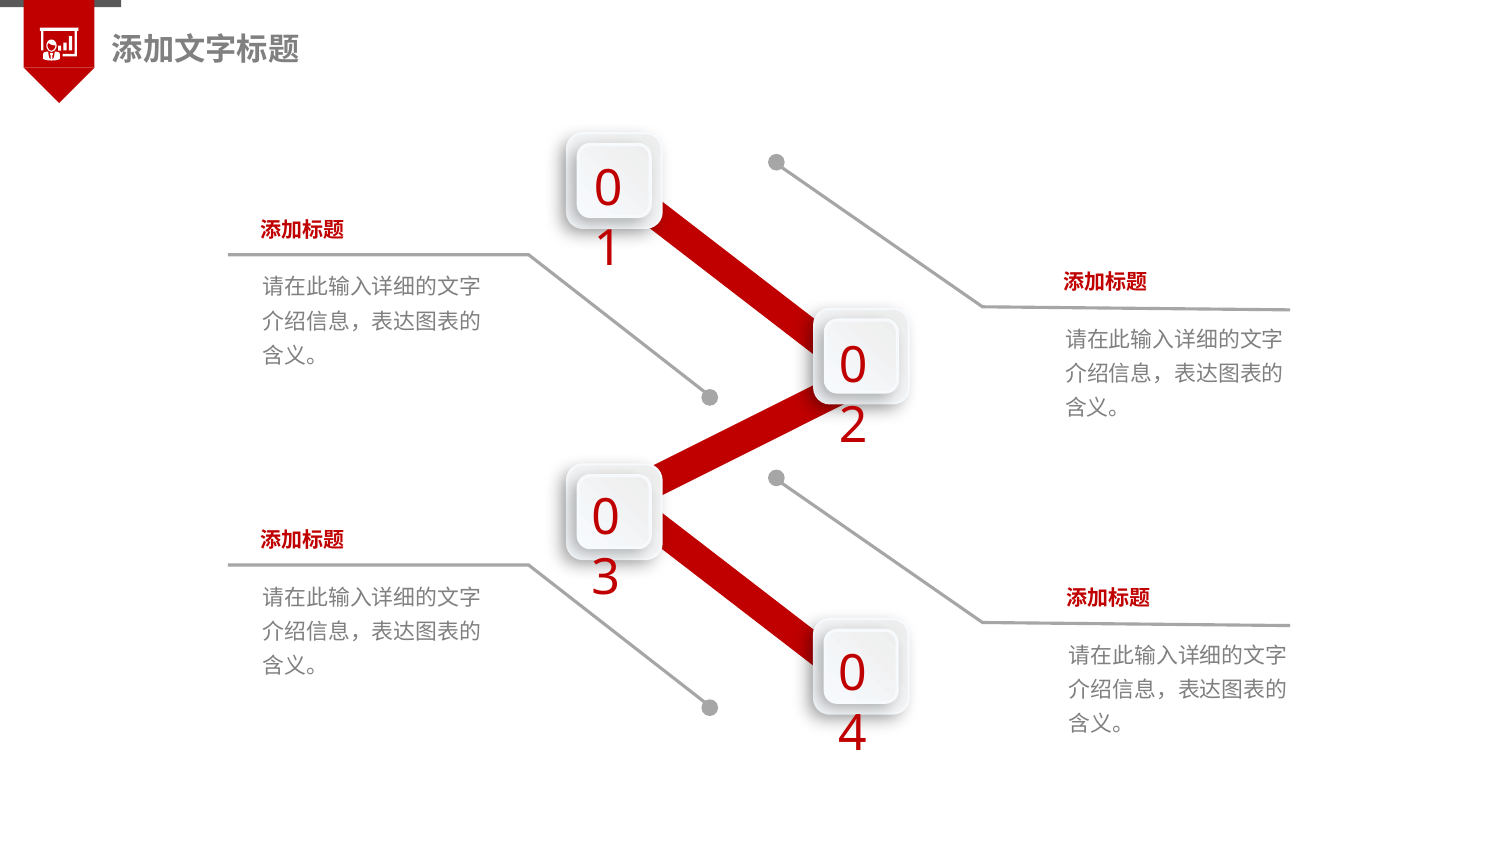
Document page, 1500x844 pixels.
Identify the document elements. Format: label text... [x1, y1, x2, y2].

text_box 添加标题 [245, 209, 360, 250]
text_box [813, 626, 909, 770]
text_box [653, 392, 814, 494]
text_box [814, 310, 909, 462]
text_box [767, 469, 1291, 626]
text_box 请在此输入详细的文字介绍信息，表达图表的含义。 [1053, 626, 1302, 743]
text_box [566, 464, 662, 565]
text_box [665, 515, 803, 655]
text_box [227, 254, 719, 406]
text_box [0, 0, 23, 8]
text_box [662, 203, 806, 343]
text_box 请在此输入详细的文字介绍信息，表达图表的含义。 [1050, 309, 1299, 427]
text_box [566, 133, 662, 254]
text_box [23, 0, 95, 104]
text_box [767, 153, 1291, 310]
text_box [95, 0, 122, 8]
text_box 添加标题 [245, 519, 360, 560]
text_box 添加文字标题 [103, 24, 343, 71]
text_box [227, 565, 719, 717]
